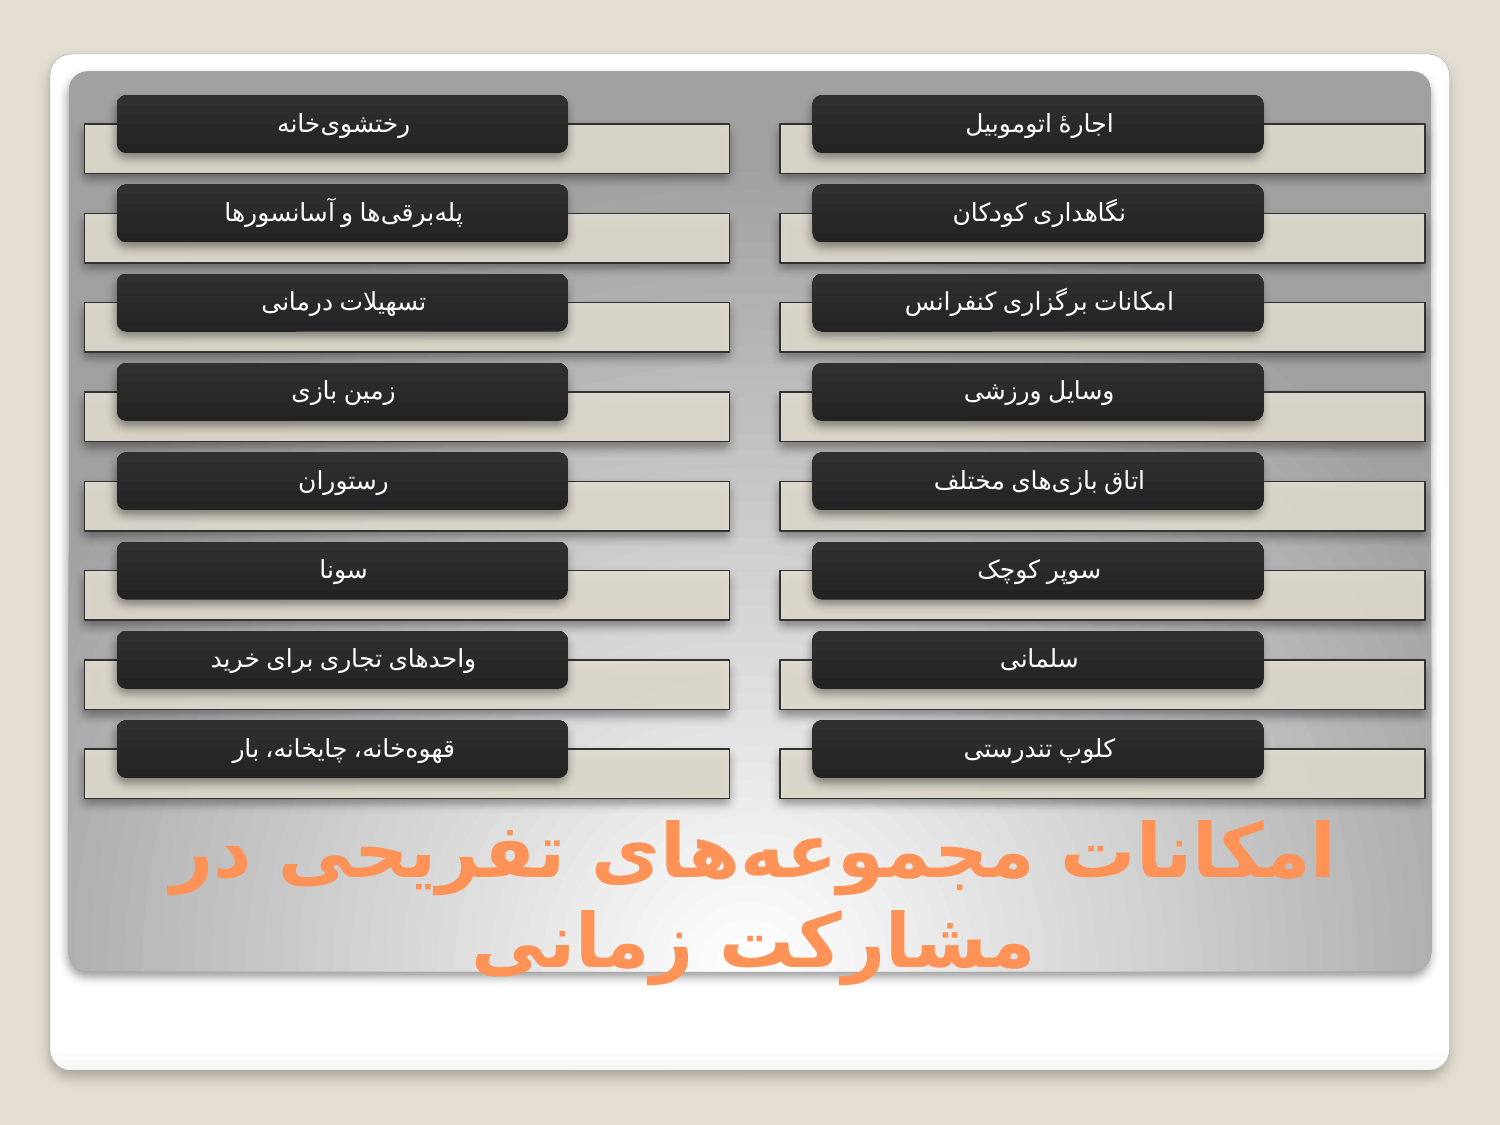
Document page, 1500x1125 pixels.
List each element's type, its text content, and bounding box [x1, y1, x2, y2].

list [779, 86, 1426, 808]
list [84, 86, 730, 808]
title امکانات مجموعه‌های تفریحی در مشارکت زمانی [82, 817, 1425, 991]
